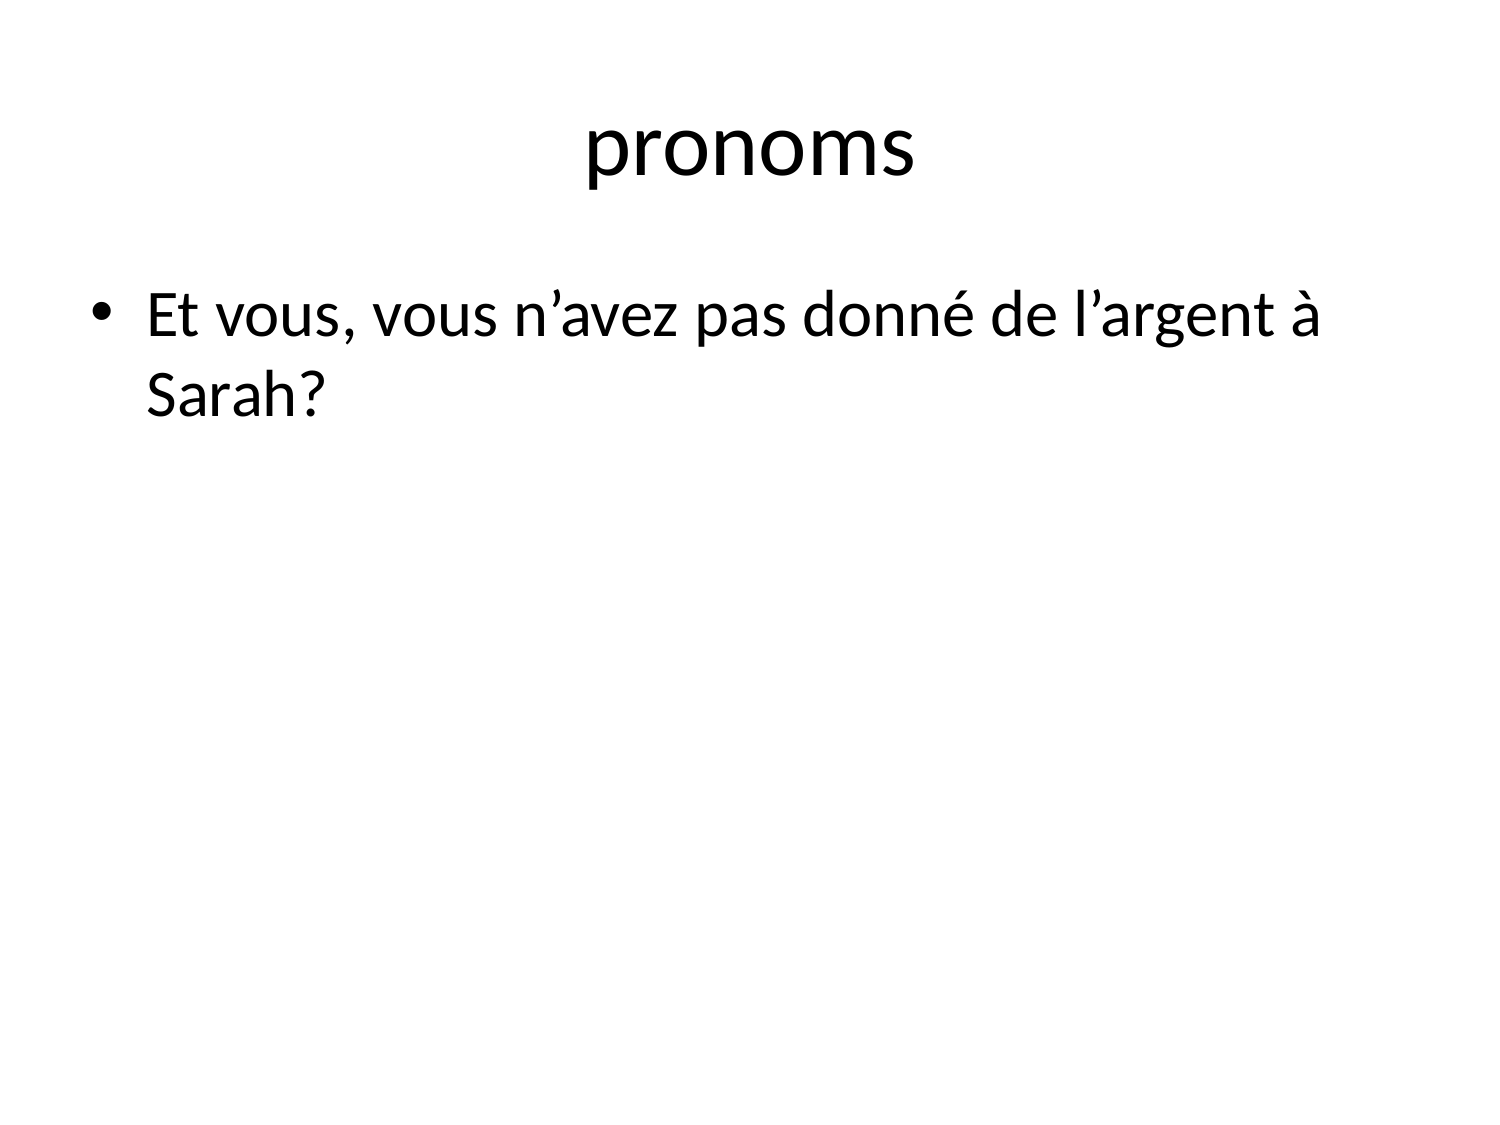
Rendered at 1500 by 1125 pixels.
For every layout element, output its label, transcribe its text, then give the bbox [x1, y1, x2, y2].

title pronoms [75, 45, 1425, 233]
list Et vous, vous n’avez pas donné de l’argent à Sarah? [75, 262, 1425, 1005]
